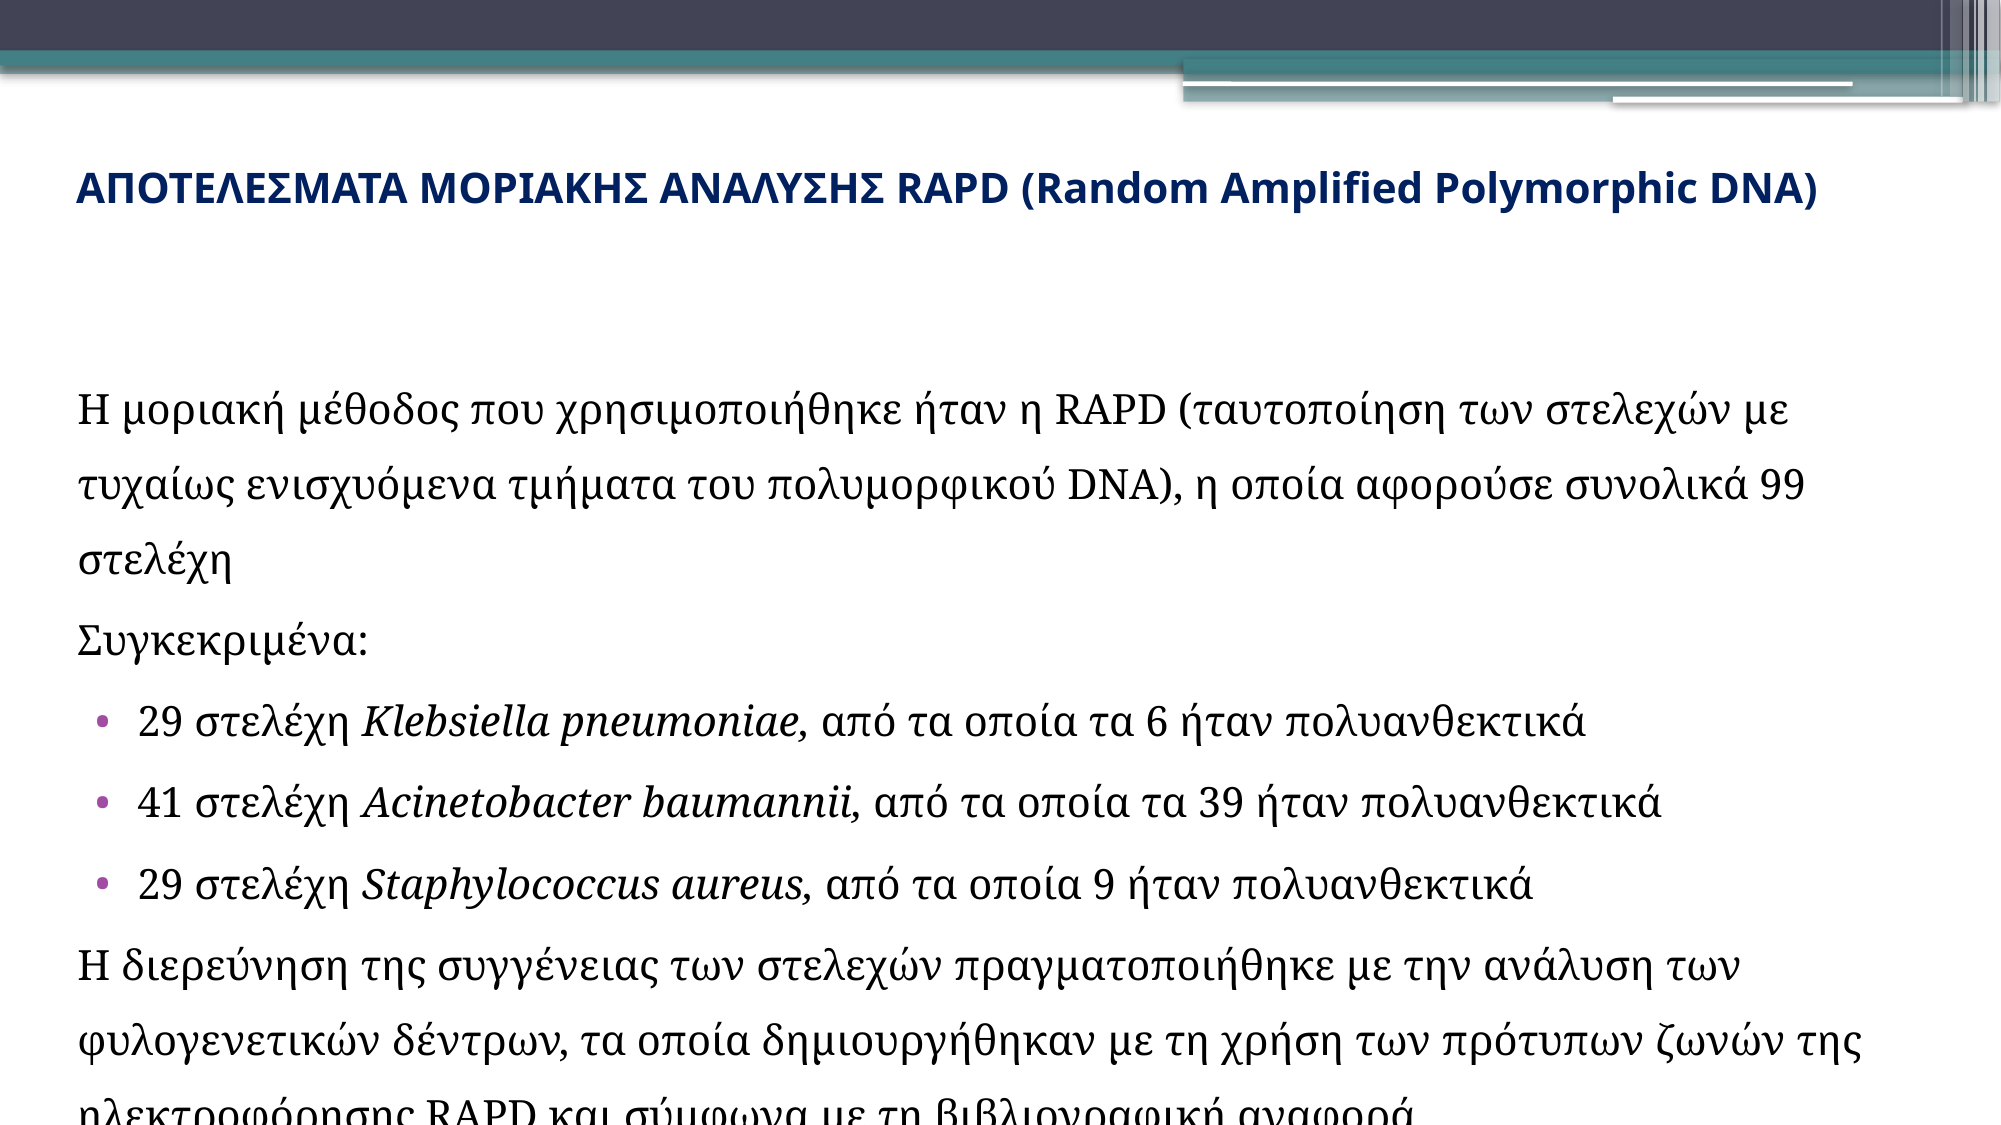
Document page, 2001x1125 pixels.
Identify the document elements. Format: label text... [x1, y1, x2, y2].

list Η μοριακή μέθοδος που χρησιμοποιήθηκε ήταν η RAPD (ταυτοποίηση των στελεχών με τυχαίως ενισχυόμενα τμήματα του πολυμορφικού DNA), η οποία αφορούσε συνολικά 99 στελέχη Συγκεκριμένα: 29 στελέχη Klebsiella pneumoniae, από τα οποία τα 6 ήταν πολυανθεκτικά 41 στελέχη Acinetobacter baumannii, από τα οποία τα 39 ήταν πολυανθεκτικά 29 στελέχη Staphylococcus aureus, από τα οποία 9 ήταν πολυανθεκτικά H διερεύνηση της συγγένειας των στελεχών πραγματοποιήθηκε με την ανάλυση των φυλογενετικών δέντρων, τα οποία δημιουργήθηκαν με τη χρήση των πρότυπων ζωνών της ηλεκτροφόρησης RAPD και σύμφωνα με τη βιβλιογραφική αναφορά [62, 350, 1935, 970]
title ΑΠΟΤΕΛΕΣΜΑΤΑ ΜΟΡΙΑΚΗΣ ΑΝΑΛΥΣΗΣ RAPD (Random Amplified Polymorphic DNA) [58, 78, 1836, 289]
